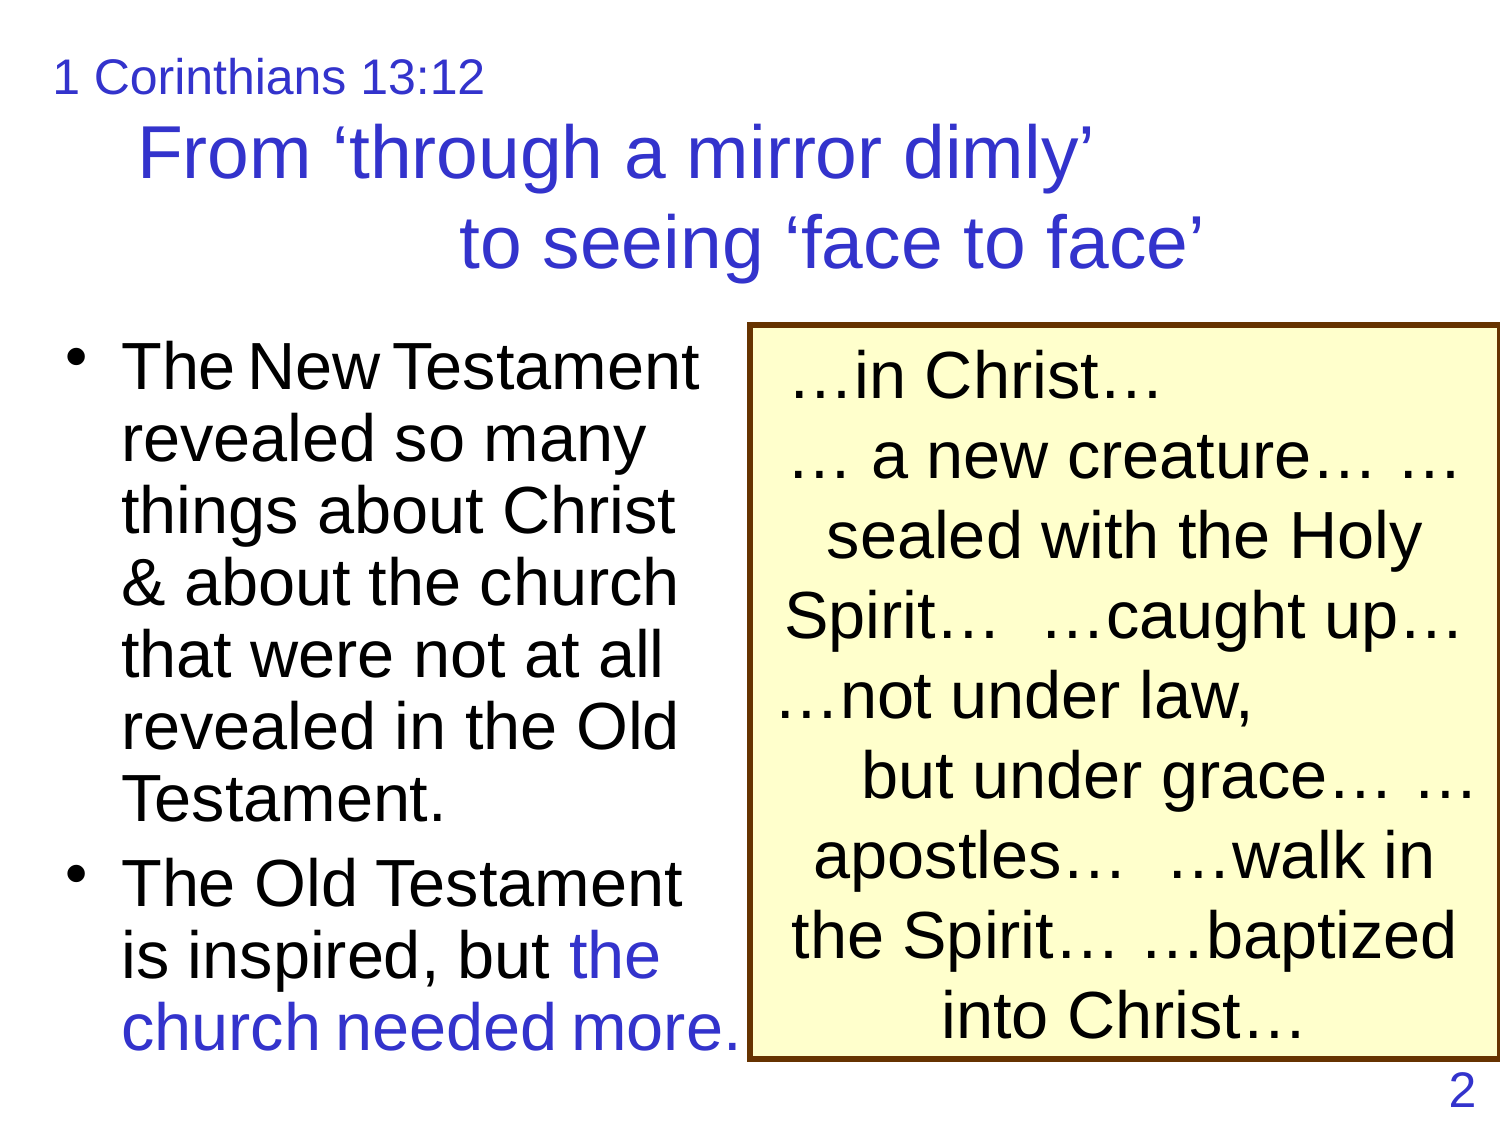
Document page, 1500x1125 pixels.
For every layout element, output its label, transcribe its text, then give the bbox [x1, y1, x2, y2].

list The New Testament revealed so many things about Christ & about the church that were not at all revealed in the Old Testament. The Old Testament is inspired, but the church needed more. [50, 324, 763, 1075]
text_box …in Christ… … a new creature… …sealed with the Holy Spirit… …caught up… …not under law, but under grace… …apostles… …walk in the Spirit… …baptized into Christ… [749, 324, 1500, 1060]
title From ‘through a mirror dimly’ to seeing ‘face to face’ [112, 99, 1388, 288]
text_box 1 Corinthians 13:12 [37, 37, 1038, 113]
text_box 2 [1424, 1060, 1500, 1125]
